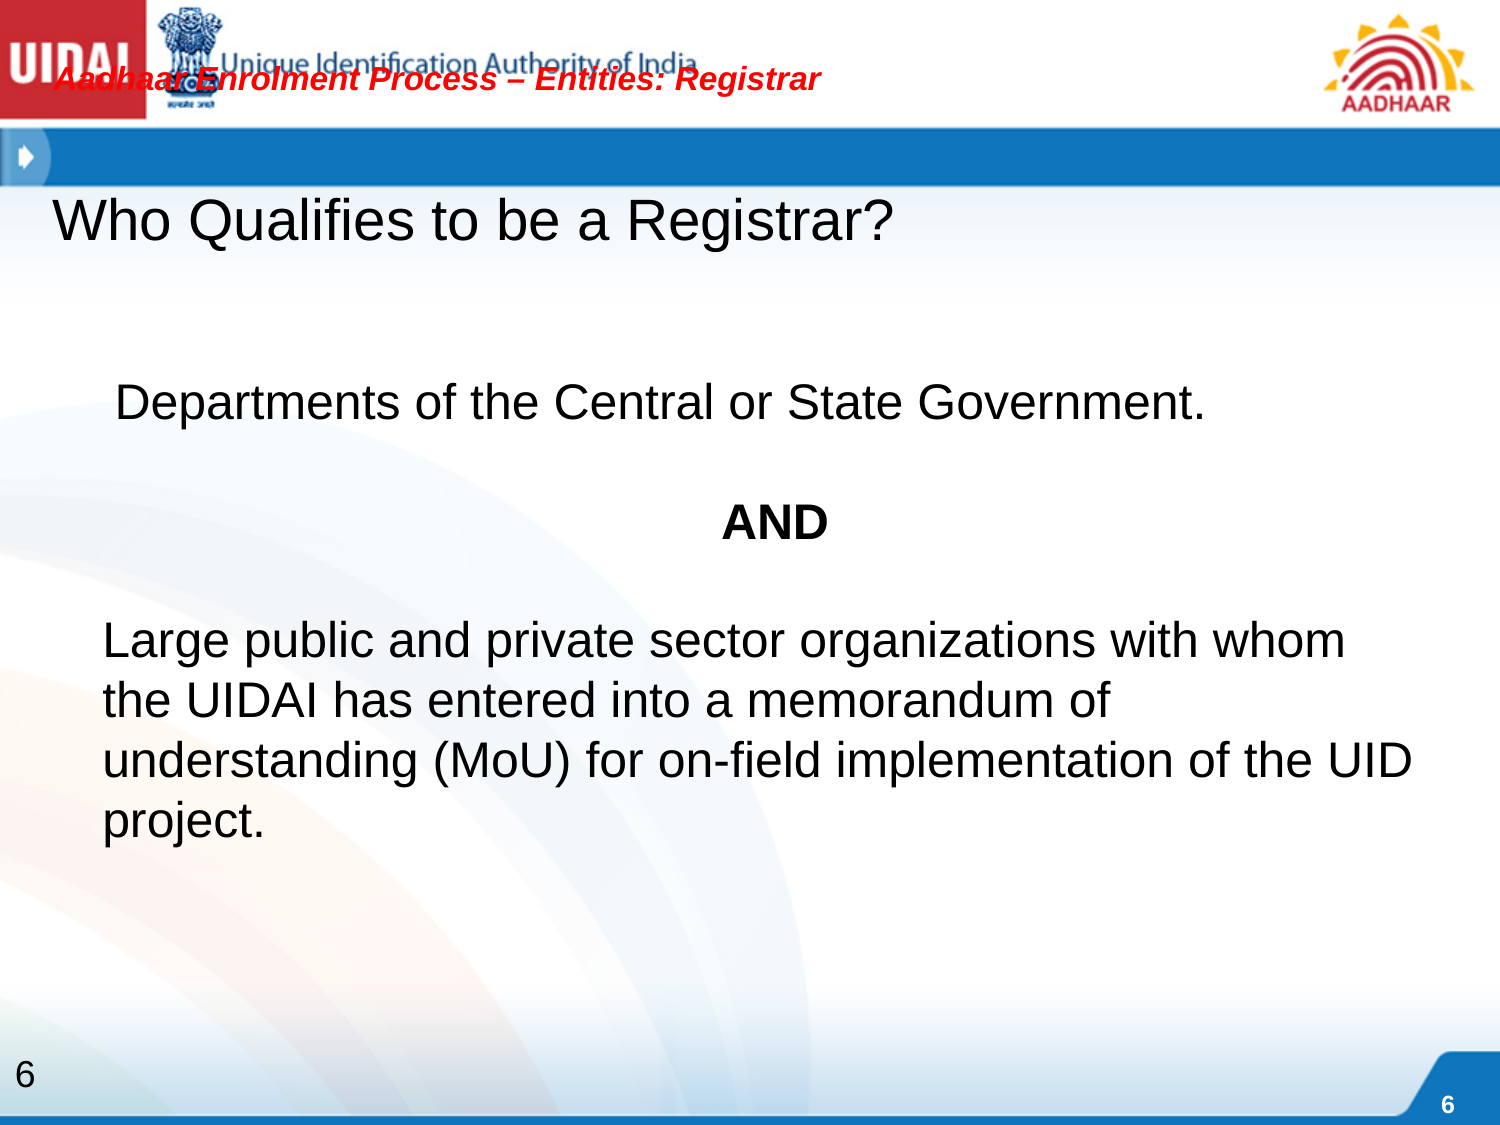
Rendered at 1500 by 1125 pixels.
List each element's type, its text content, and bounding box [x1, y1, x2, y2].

text_box Large public and private sector organizations with whom the UIDAI has entered into a memorandum of understanding (MoU) for on-field implementation of the UID project. [87, 599, 1438, 855]
text_box Aadhaar Enrolment Process – Entities: Registrar [0, 49, 875, 105]
text_box Departments of the Central or State Government. AND [99, 362, 1450, 558]
text_box Who Qualifies to be a Registrar? [37, 174, 1388, 260]
slide_number 6 [0, 1042, 350, 1103]
picture [0, 0, 1500, 1125]
